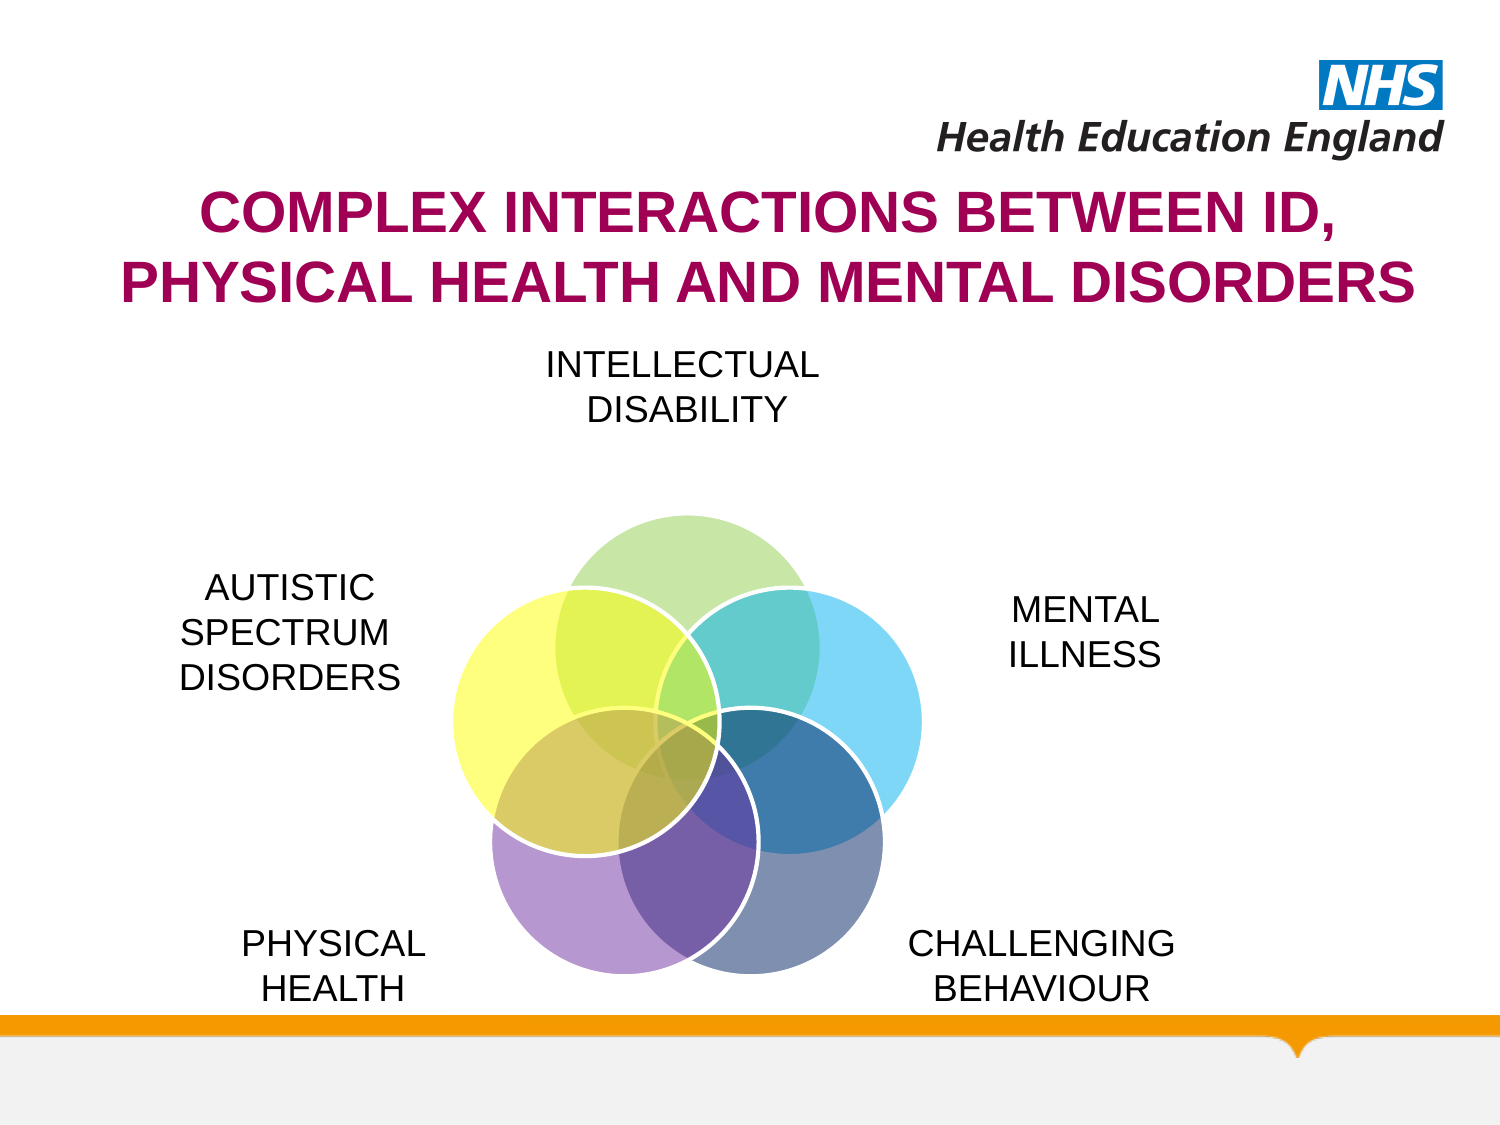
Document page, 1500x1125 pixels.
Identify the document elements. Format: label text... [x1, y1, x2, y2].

text_box COMPLEX INTERACTIONS BETWEEN ID, PHYSICAL HEALTH AND MENTAL DISORDERS [75, 166, 1462, 322]
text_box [74, 294, 1301, 1063]
picture [936, 59, 1445, 161]
